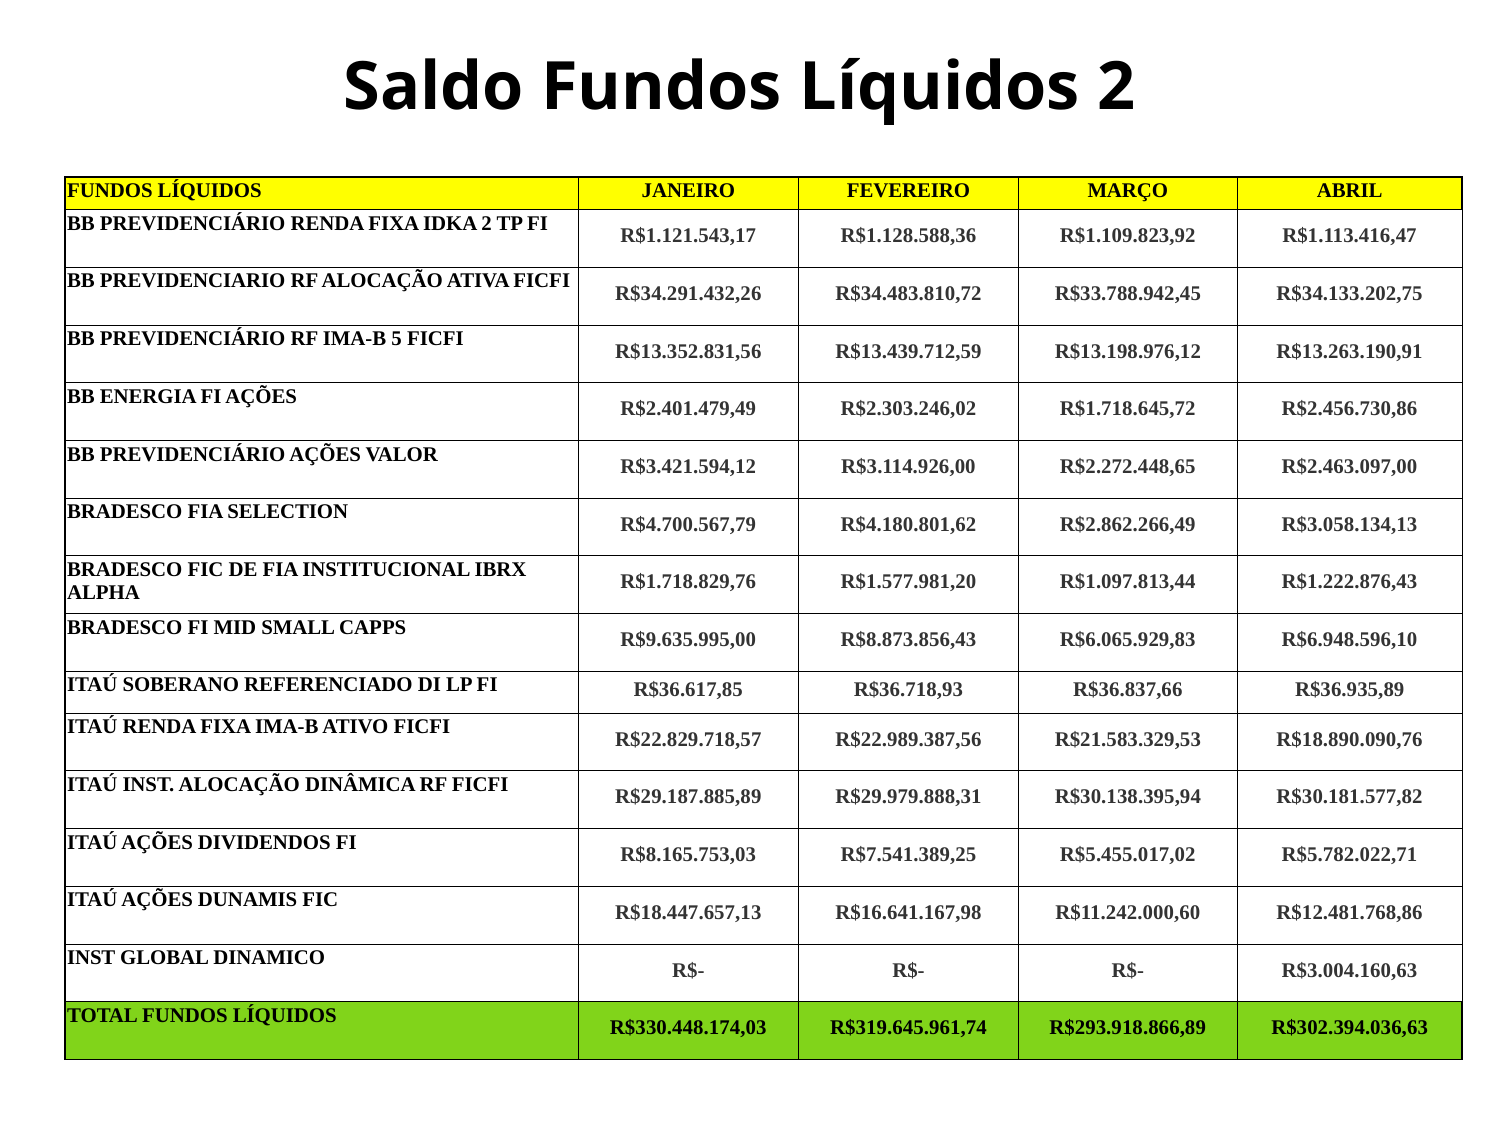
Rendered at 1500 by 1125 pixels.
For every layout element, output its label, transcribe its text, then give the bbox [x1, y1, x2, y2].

table_cell R$29.187.885,89 [579, 771, 798, 828]
table_cell R$1.097.813,44 [1019, 556, 1237, 613]
table_cell R$34.291.432,26 [579, 268, 798, 325]
table_header FEVEREIRO [799, 178, 1018, 209]
table_cell R$302.394.036,63 [1238, 1002, 1461, 1059]
table_cell R$3.004.160,63 [1238, 945, 1462, 1001]
table_cell R$30.138.395,94 [1019, 771, 1237, 828]
table_cell R$1.577.981,20 [799, 556, 1018, 613]
table_cell BB ENERGIA FI AÇÕES [66, 383, 578, 440]
table_cell R$1.121.543,17 [579, 210, 798, 267]
table_cell ITAÚ INST. ALOCAÇÃO DINÂMICA RF FICFI [66, 771, 578, 828]
table_header ABRIL [1238, 178, 1461, 209]
table_cell R$2.303.246,02 [799, 383, 1018, 440]
table_cell R$7.541.389,25 [799, 829, 1018, 886]
table_cell ITAÚ AÇÕES DIVIDENDOS FI [66, 829, 578, 886]
table_cell R$2.862.266,49 [1019, 499, 1237, 555]
table_cell R$18.890.090,76 [1238, 714, 1462, 770]
table_cell BRADESCO FIC DE FIA INSTITUCIONAL IBRX ALPHA [66, 556, 578, 613]
table_cell R$2.456.730,86 [1238, 383, 1462, 440]
table_cell R$319.645.961,74 [799, 1002, 1018, 1059]
table_header JANEIRO [579, 178, 798, 209]
table_cell BRADESCO FIA SELECTION [66, 499, 578, 555]
table_cell R$34.483.810,72 [799, 268, 1018, 325]
table_cell R$9.635.995,00 [579, 614, 798, 671]
table_cell R$3.114.926,00 [799, 441, 1018, 498]
table_cell R$4.700.567,79 [579, 499, 798, 555]
table_cell R$6.948.596,10 [1238, 614, 1462, 671]
table_cell R$330.448.174,03 [579, 1002, 798, 1059]
table_cell R$12.481.768,86 [1238, 887, 1462, 944]
table_cell R$1.128.588,36 [799, 210, 1018, 267]
table_cell R$13.352.831,56 [579, 326, 798, 382]
table_cell R$22.829.718,57 [579, 714, 798, 770]
table_cell ITAÚ SOBERANO REFERENCIADO DI LP FI [66, 672, 578, 713]
table_cell R$36.935,89 [1238, 672, 1462, 713]
table_cell R$22.989.387,56 [799, 714, 1018, 770]
table_cell R$2.401.479,49 [579, 383, 798, 440]
table_cell R$33.788.942,45 [1019, 268, 1237, 325]
table_cell R$- [1019, 945, 1237, 1001]
table_cell R$- [799, 945, 1018, 1001]
table_cell R$11.242.000,60 [1019, 887, 1237, 944]
table_cell R$3.058.134,13 [1238, 499, 1462, 555]
table_cell R$36.617,85 [579, 672, 798, 713]
table_cell R$34.133.202,75 [1238, 268, 1462, 325]
table_cell R$30.181.577,82 [1238, 771, 1462, 828]
table_cell R$8.165.753,03 [579, 829, 798, 886]
table_cell TOTAL FUNDOS LÍQUIDOS [66, 1002, 578, 1059]
table_cell R$13.439.712,59 [799, 326, 1018, 382]
table_cell R$36.718,93 [799, 672, 1018, 713]
table_cell R$1.113.416,47 [1238, 210, 1462, 267]
table_cell R$4.180.801,62 [799, 499, 1018, 555]
table_cell R$13.198.976,12 [1019, 326, 1237, 382]
table_cell BB PREVIDENCIÁRIO AÇÕES VALOR [66, 441, 578, 498]
table_cell R$8.873.856,43 [799, 614, 1018, 671]
table_cell R$36.837,66 [1019, 672, 1237, 713]
table_header FUNDOS LÍQUIDOS [66, 178, 578, 209]
text_box Saldo Fundos Líquidos 2 [64, 19, 1415, 147]
table_cell ITAÚ RENDA FIXA IMA-B ATIVO FICFI [66, 714, 578, 770]
table_cell R$29.979.888,31 [799, 771, 1018, 828]
table_cell R$18.447.657,13 [579, 887, 798, 944]
table_cell BB PREVIDENCIÁRIO RENDA FIXA IDKA 2 TP FI [66, 210, 578, 267]
table_header MARÇO [1019, 178, 1237, 209]
table_cell R$1.718.829,76 [579, 556, 798, 613]
table_cell BB PREVIDENCIÁRIO RF IMA-B 5 FICFI [66, 326, 578, 382]
table_cell R$6.065.929,83 [1019, 614, 1237, 671]
table_cell R$5.455.017,02 [1019, 829, 1237, 886]
table_cell R$5.782.022,71 [1238, 829, 1462, 886]
table_cell R$2.463.097,00 [1238, 441, 1462, 498]
table_cell R$21.583.329,53 [1019, 714, 1237, 770]
table_cell R$1.109.823,92 [1019, 210, 1237, 267]
table_cell R$1.718.645,72 [1019, 383, 1237, 440]
table_cell R$2.272.448,65 [1019, 441, 1237, 498]
table_cell R$13.263.190,91 [1238, 326, 1462, 382]
table_cell BRADESCO FI MID SMALL CAPPS [66, 614, 578, 671]
table_cell R$3.421.594,12 [579, 441, 798, 498]
table_cell R$1.222.876,43 [1238, 556, 1462, 613]
table_cell R$16.641.167,98 [799, 887, 1018, 944]
table_cell INST GLOBAL DINAMICO [66, 945, 578, 1001]
table_cell R$293.918.866,89 [1019, 1002, 1237, 1059]
table_cell ITAÚ AÇÕES DUNAMIS FIC [66, 887, 578, 944]
table_cell BB PREVIDENCIARIO RF ALOCAÇÃO ATIVA FICFI [66, 268, 578, 325]
table_cell R$- [579, 945, 798, 1001]
